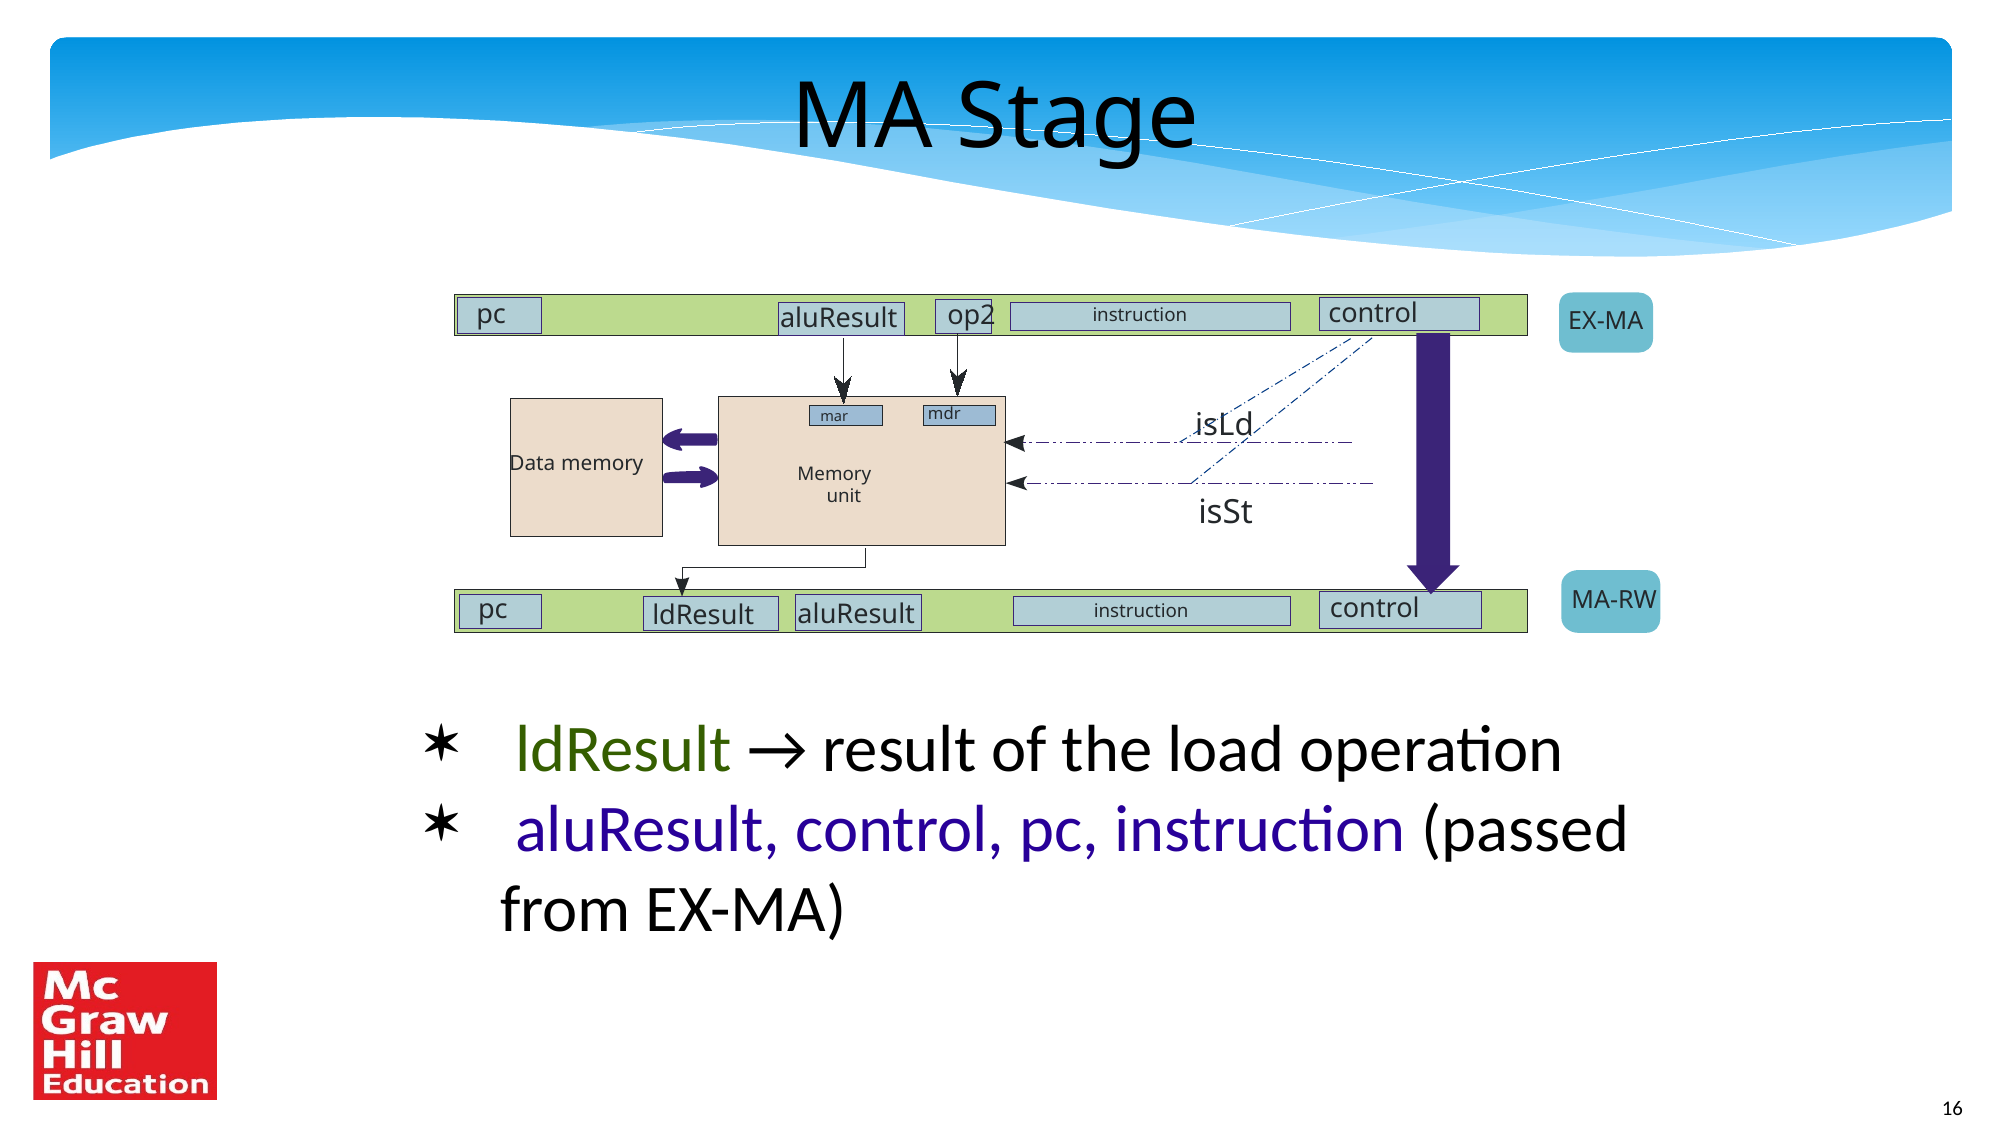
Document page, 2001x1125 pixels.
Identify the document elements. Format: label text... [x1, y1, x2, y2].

text_box [778, 302, 905, 336]
text_box EX-MA [1568, 304, 1644, 335]
text_box mdr [927, 403, 961, 424]
title MA Stage [387, 33, 1605, 188]
text_box [1561, 570, 1661, 633]
text_box [510, 398, 663, 537]
text_box [454, 589, 1528, 633]
text_box [809, 405, 883, 426]
text_box [1010, 302, 1291, 331]
text_box [795, 594, 922, 631]
text_box [935, 299, 992, 334]
text_box [1416, 333, 1451, 565]
text_box [662, 466, 719, 488]
text_box ldResult [652, 597, 755, 631]
text_box ldResult → result of the load operation aluResult, control, pc, instruction (passed from EX-MA) [425, 674, 1689, 976]
text_box [1319, 591, 1482, 629]
text_box pc [478, 591, 508, 624]
picture [33, 962, 217, 1100]
text_box [662, 428, 718, 451]
text_box [718, 396, 1006, 546]
text_box [1559, 292, 1654, 353]
text_box instruction [1094, 598, 1189, 622]
text_box [1013, 596, 1291, 626]
text_box [923, 405, 996, 426]
text_box unit [826, 483, 862, 507]
text_box isLd [1195, 404, 1254, 442]
text_box aluResult [780, 300, 898, 334]
text_box pc [476, 296, 506, 329]
text_box [449, 287, 1666, 639]
text_box [682, 548, 866, 592]
text_box Memory [797, 461, 871, 485]
text_box [457, 297, 542, 334]
text_box instruction [1092, 303, 1187, 326]
text_box [1005, 476, 1028, 491]
text_box MA-RW [1571, 583, 1658, 614]
text_box [1406, 565, 1460, 595]
text_box [1003, 434, 1025, 452]
text_box mar [820, 406, 849, 425]
text_box op2 [947, 297, 996, 331]
text_box [834, 376, 852, 404]
text_box control [1328, 295, 1418, 328]
text_box [643, 596, 681, 631]
text_box control [1329, 590, 1420, 624]
text_box [1319, 297, 1480, 331]
text_box [674, 577, 690, 597]
text_box [454, 294, 1528, 336]
text_box [950, 369, 967, 397]
text_box isSt [1198, 490, 1254, 531]
text_box aluResult [797, 596, 916, 630]
text_box Data memory [509, 449, 644, 475]
text_box [683, 596, 779, 631]
text_box [459, 594, 542, 629]
